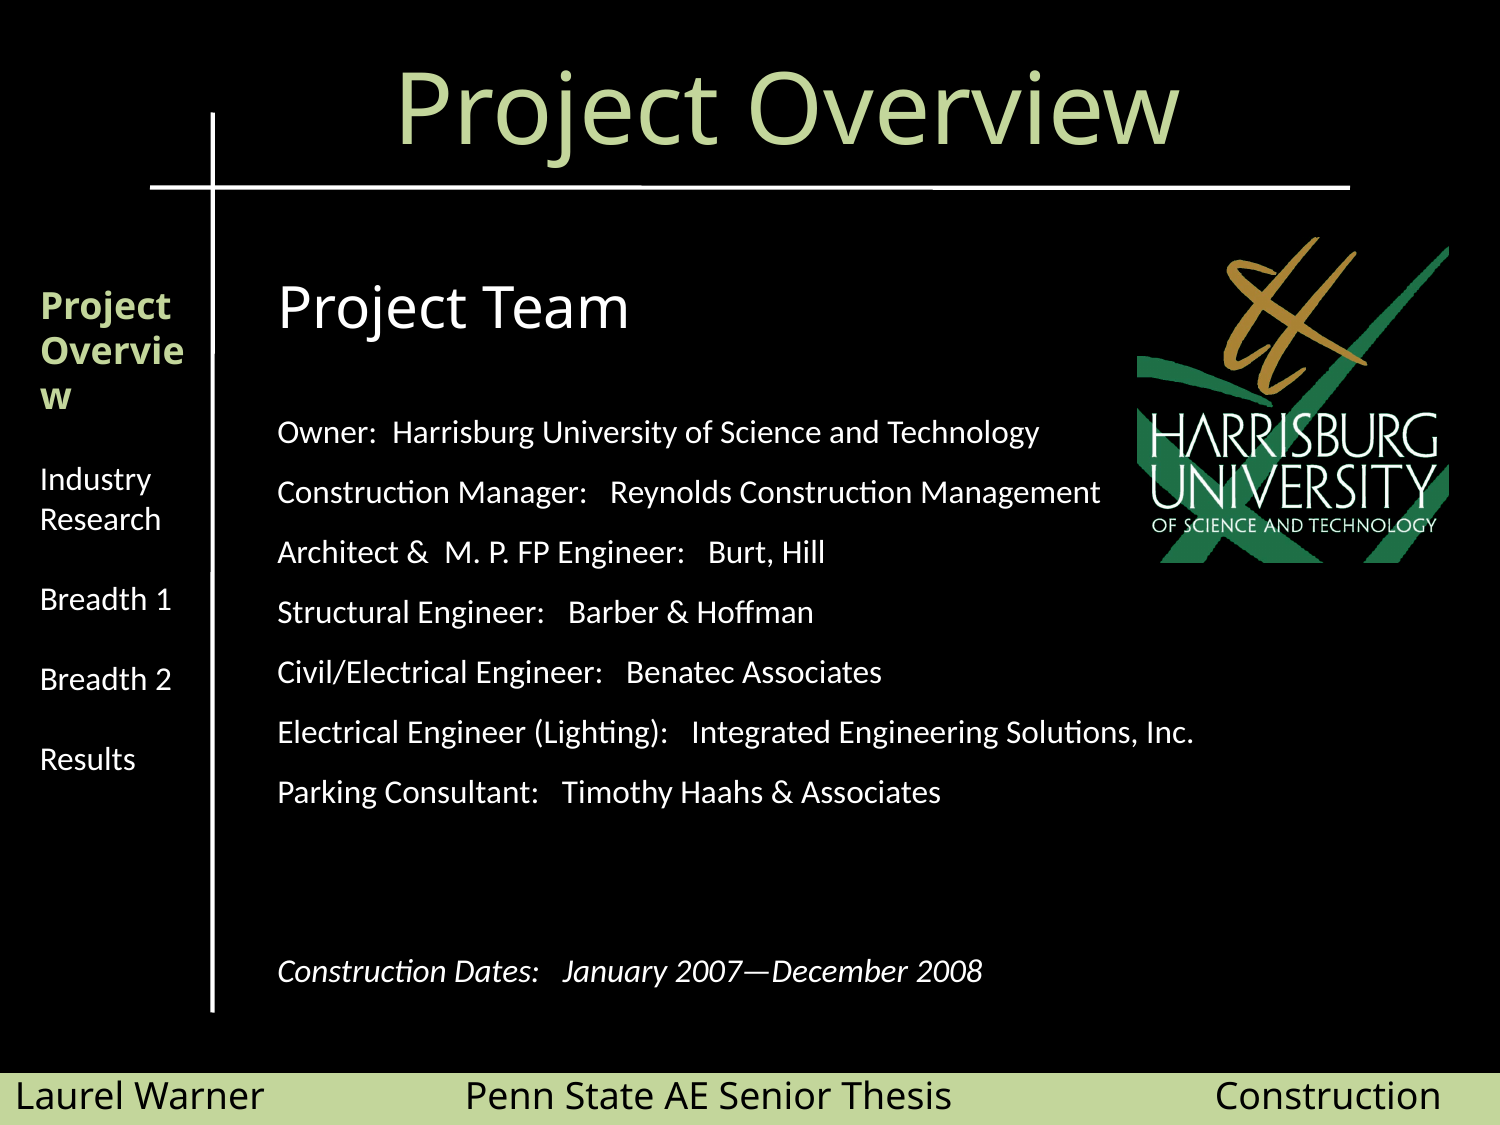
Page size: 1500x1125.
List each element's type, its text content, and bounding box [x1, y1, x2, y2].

text_box Laurel Warner Penn State AE Senior Thesis Construction Management [0, 1064, 1500, 1125]
picture [1137, 237, 1449, 563]
text_box Project Overview Industry Research Breadth 1 Breadth 2 Results [24, 572, 200, 784]
text_box Project Team Owner: Harrisburg University of Science and Technology Construction Manager: Reynolds Construction Management Architect & M. P. FP Engineer: Burt, Hill Structural Engineer: Barber & Hoffman Civil/Electrical Engineer: Benatec Associates Electrical Engineer (Lighting): Integrated Engineering Solutions, Inc. Parking Consultant: Timothy Haahs & Associates Construction Dates: January 2007—December 2008 [262, 262, 1338, 997]
text_box Project Overview [237, 37, 1338, 173]
text_box Project Overview Industry Research Breadth 1 Breadth 2 Results [24, 274, 200, 560]
